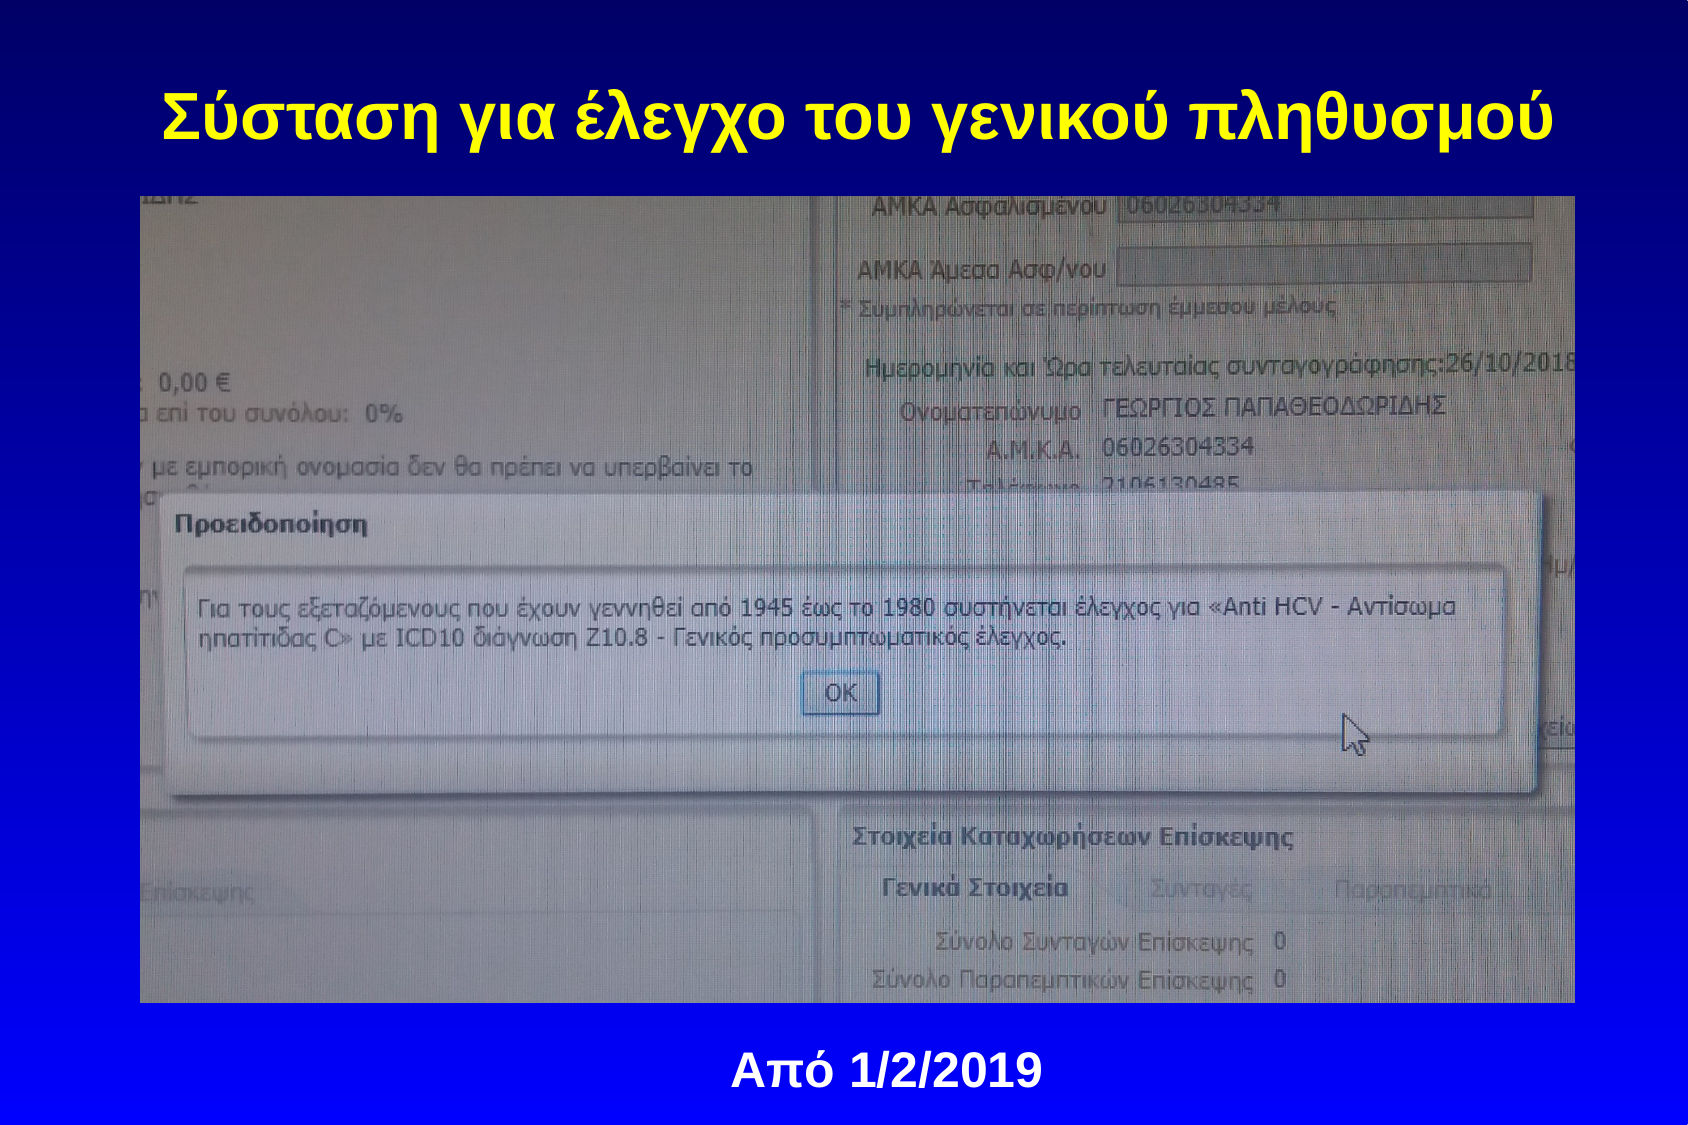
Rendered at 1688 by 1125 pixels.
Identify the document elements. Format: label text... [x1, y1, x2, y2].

title Σύσταση για έλεγχο του γενικού πληθυσμού [141, 18, 1577, 196]
text_box Από 1/2/2019 [715, 1030, 1059, 1105]
picture [139, 195, 1575, 1004]
